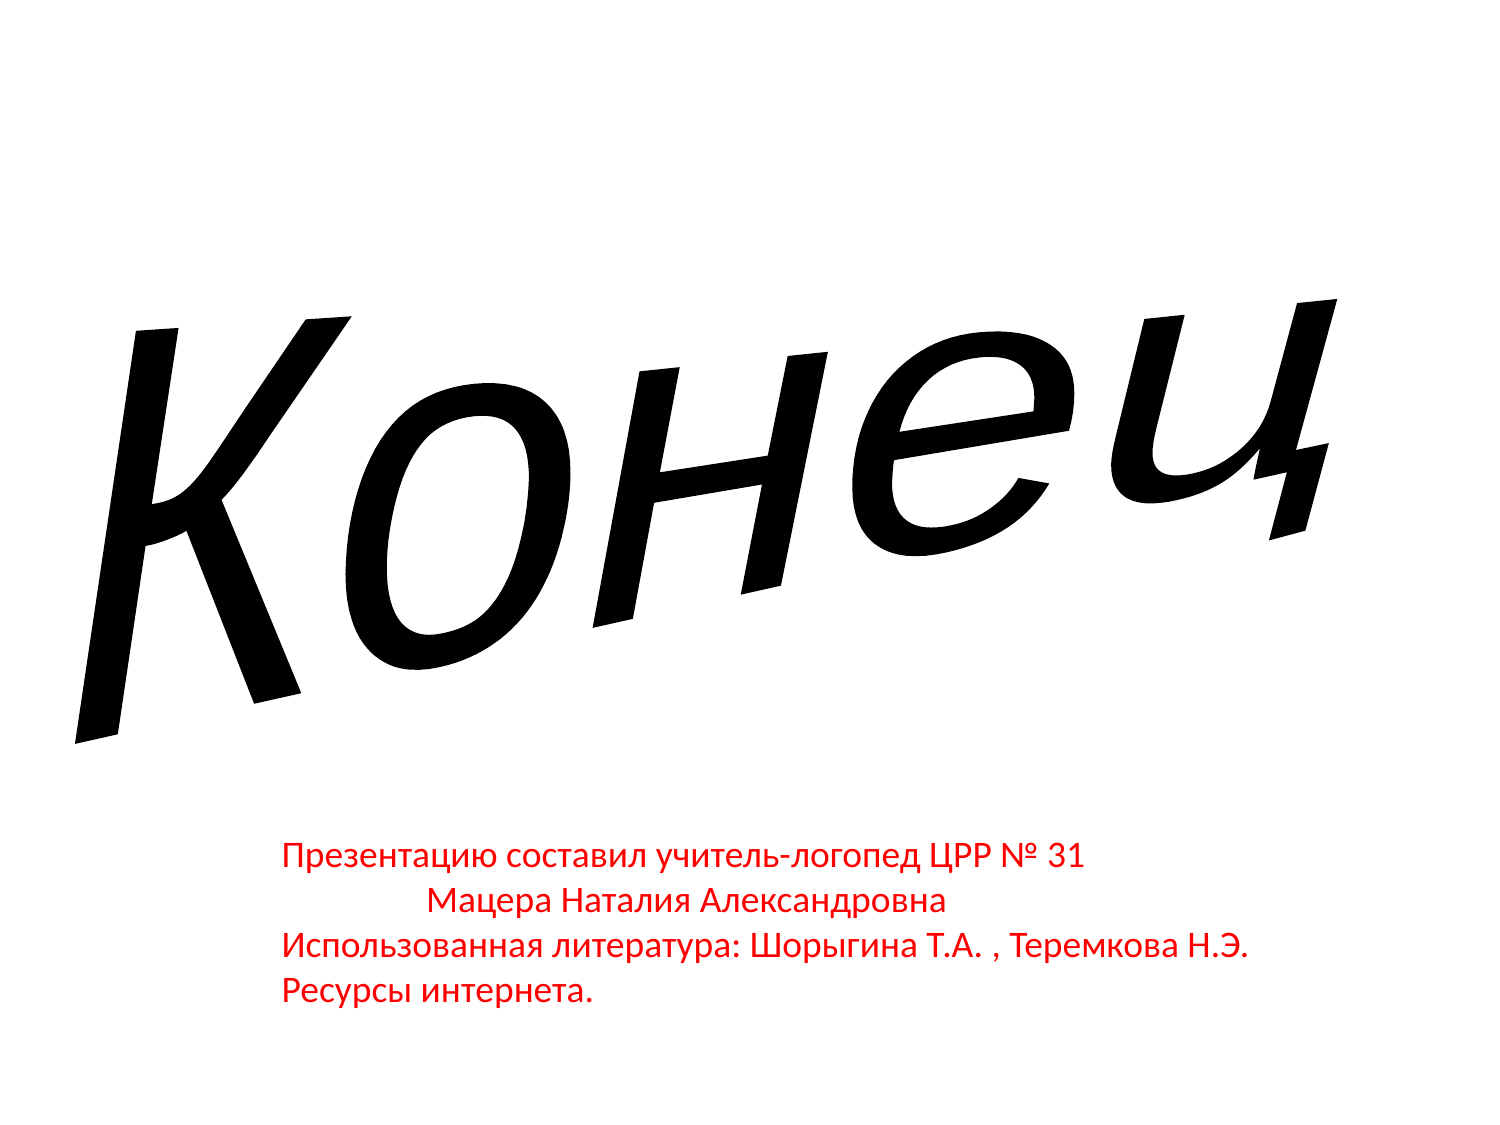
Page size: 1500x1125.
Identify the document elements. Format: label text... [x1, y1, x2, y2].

text_box Презентацию составил учитель-логопед ЦРР № 31 Мацера Наталия Александровна Использованная литература: Шорыгина Т.А. , Теремкова Н.Э. Ресурсы интернета. [266, 822, 1266, 1017]
